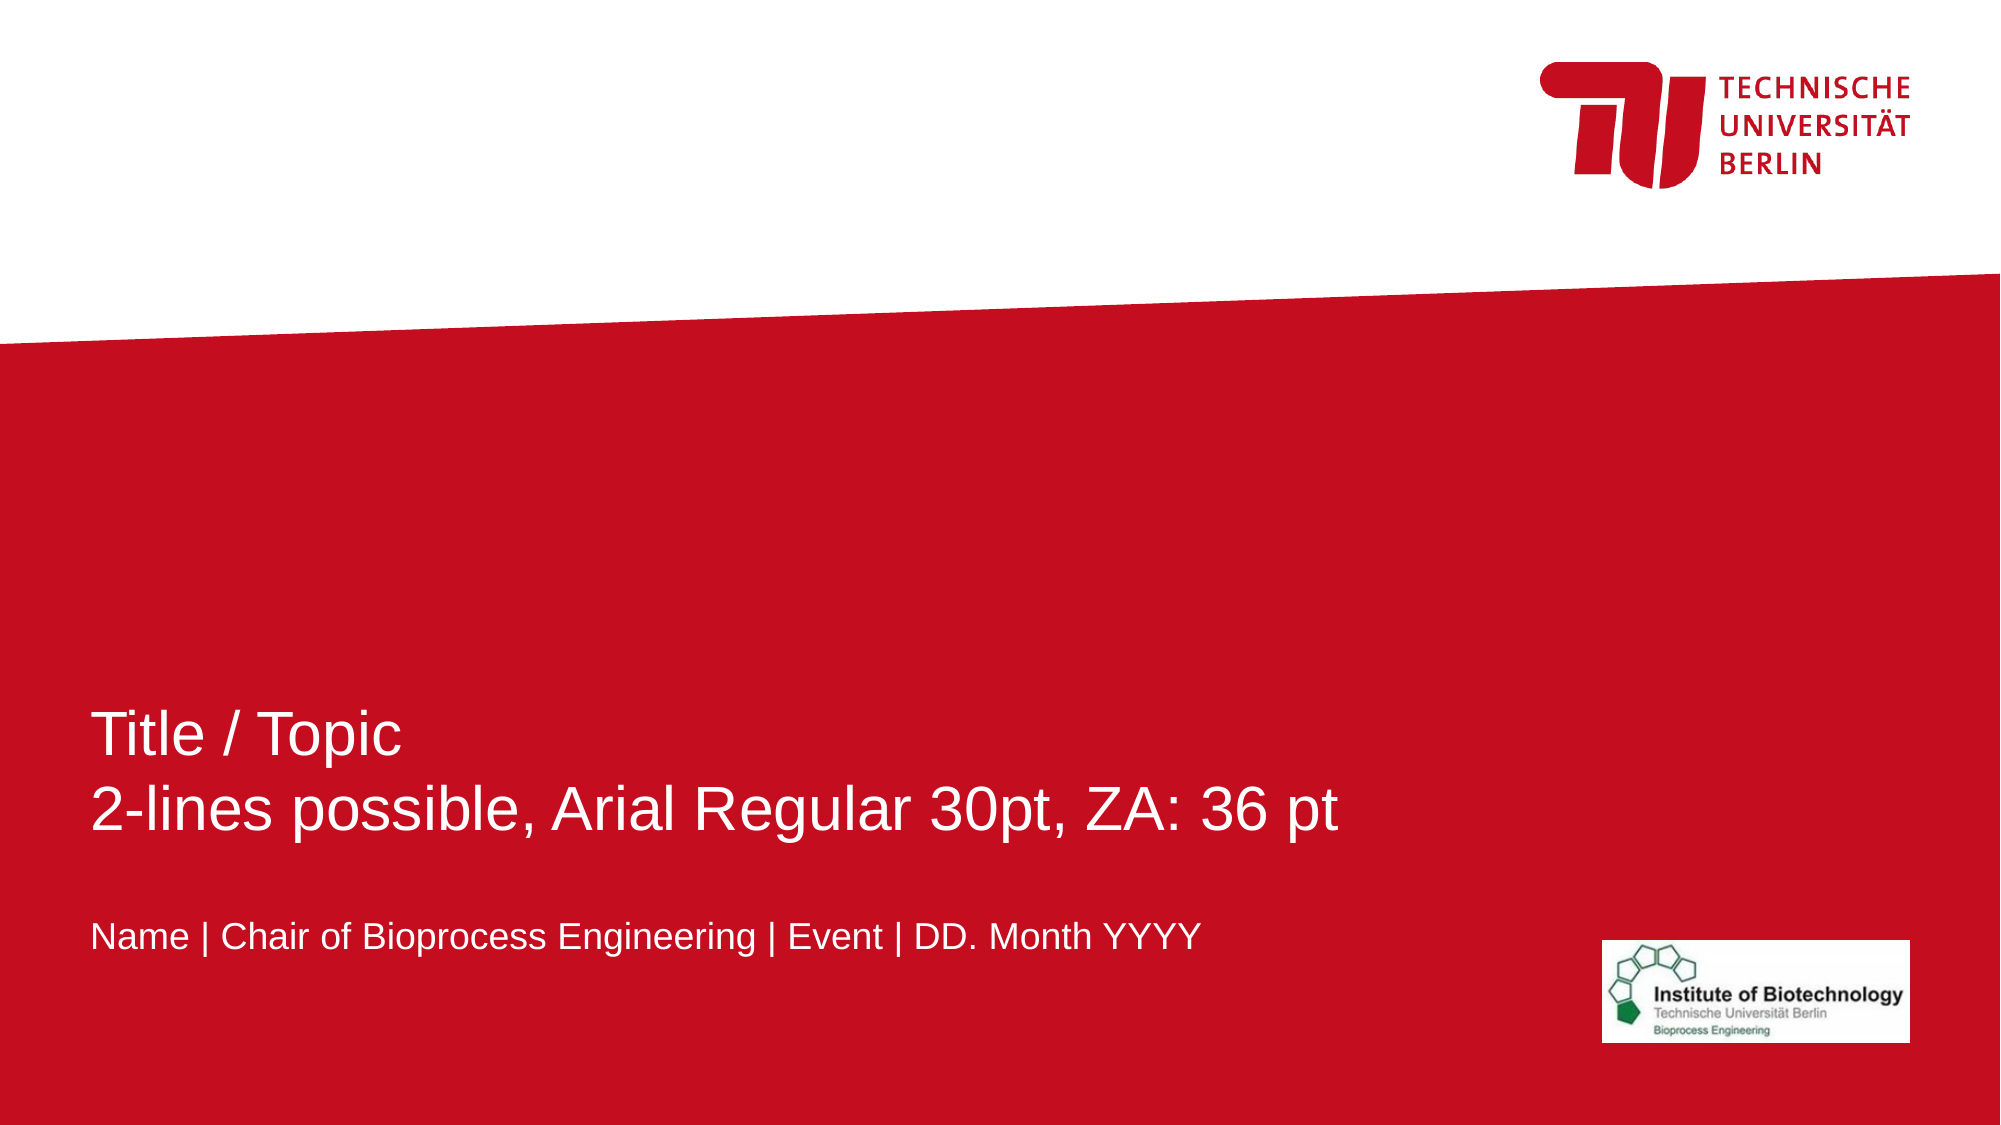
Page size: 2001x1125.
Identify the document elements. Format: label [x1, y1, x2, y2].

picture [1540, 62, 1910, 189]
picture [1602, 940, 1910, 1043]
